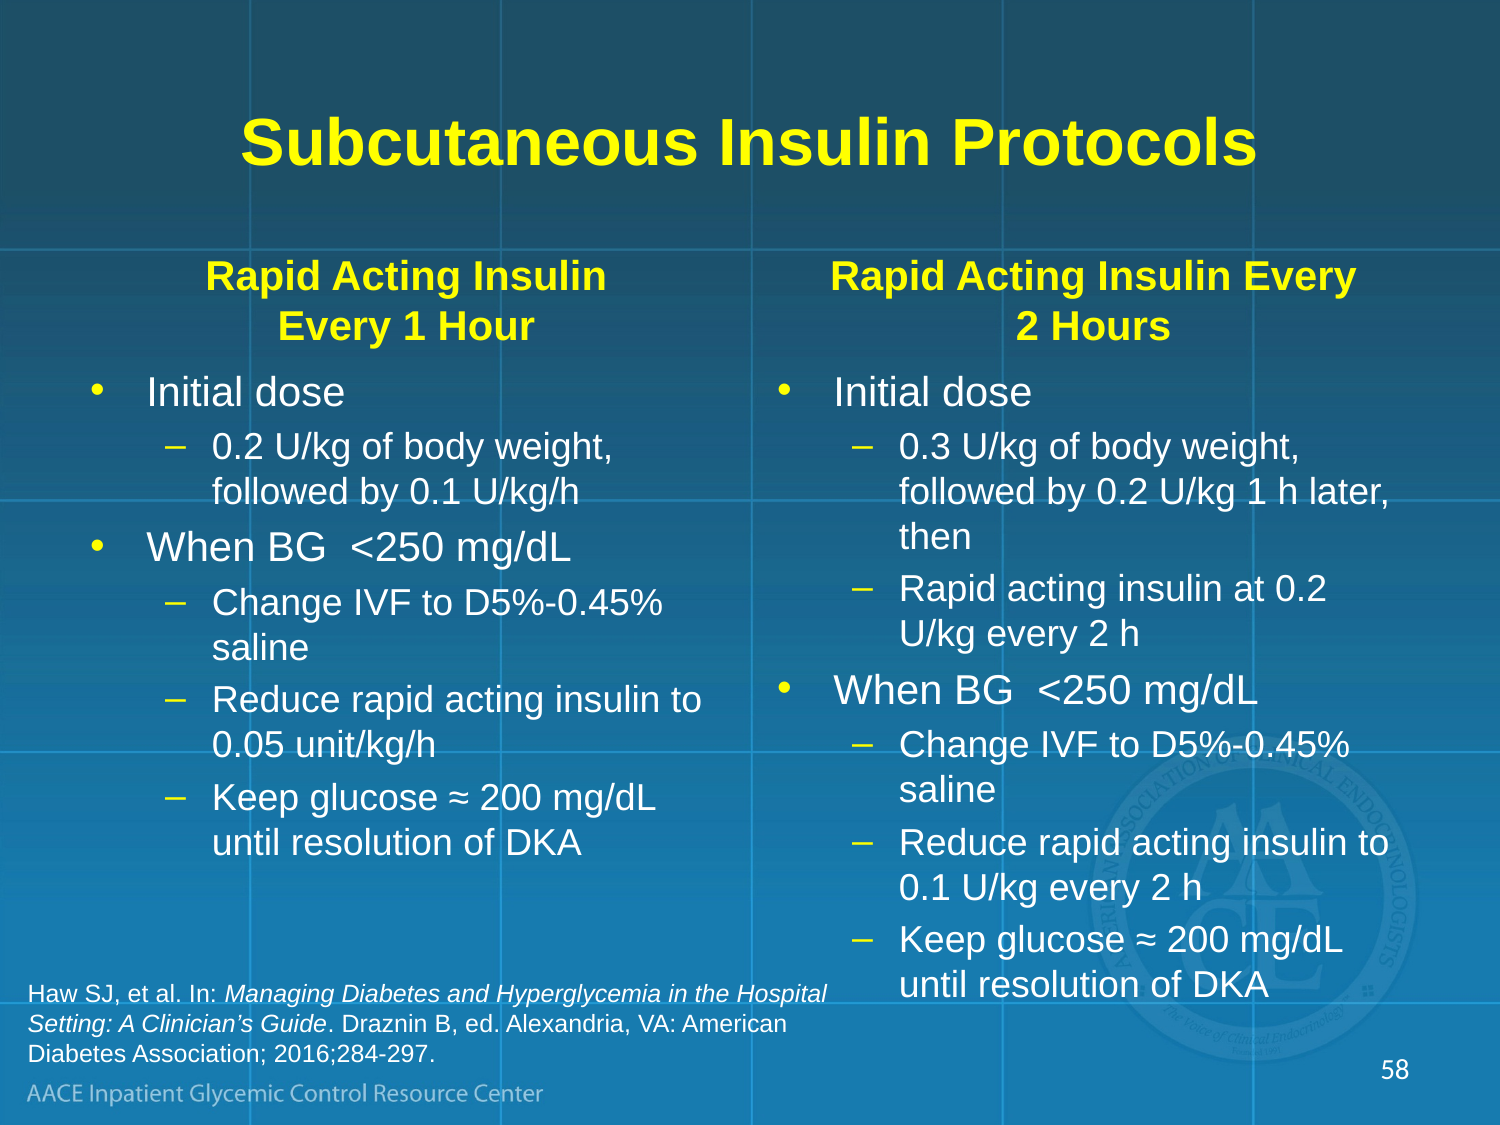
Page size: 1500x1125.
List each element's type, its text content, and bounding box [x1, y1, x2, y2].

list Rapid Acting Insulin Every 1 Hour [75, 251, 738, 356]
text_box Haw SJ, et al. In: Managing Diabetes and Hyperglycemia in the Hospital Setting: A Clinician’s Guide. Draznin B, ed. Alexandria, VA: American Diabetes Association; 2016;284-297. [27, 970, 889, 1075]
list Initial dose 0.2 U/kg of body weight, followed by 0.1 U/kg/h When BG <250 mg/dL Change IVF to D5%-0.45% saline Reduce rapid acting insulin to 0.05 unit/kg/h Keep glucose ≈ 200 mg/dL until resolution of DKA [75, 356, 738, 970]
slide_number 58 [1074, 1042, 1426, 1103]
picture [0, 0, 1500, 1125]
list Rapid Acting Insulin Every 2 Hours [761, 251, 1425, 356]
title Subcutaneous Insulin Protocols [75, 45, 1425, 233]
list Initial dose 0.3 U/kg of body weight, followed by 0.2 U/kg 1 h later, then Rapid acting insulin at 0.2 U/kg every 2 h When BG <250 mg/dL Change IVF to D5%-0.45% saline Reduce rapid acting insulin to 0.1 U/kg every 2 h Keep glucose ≈ 200 mg/dL until resolution of DKA [761, 356, 1425, 1005]
